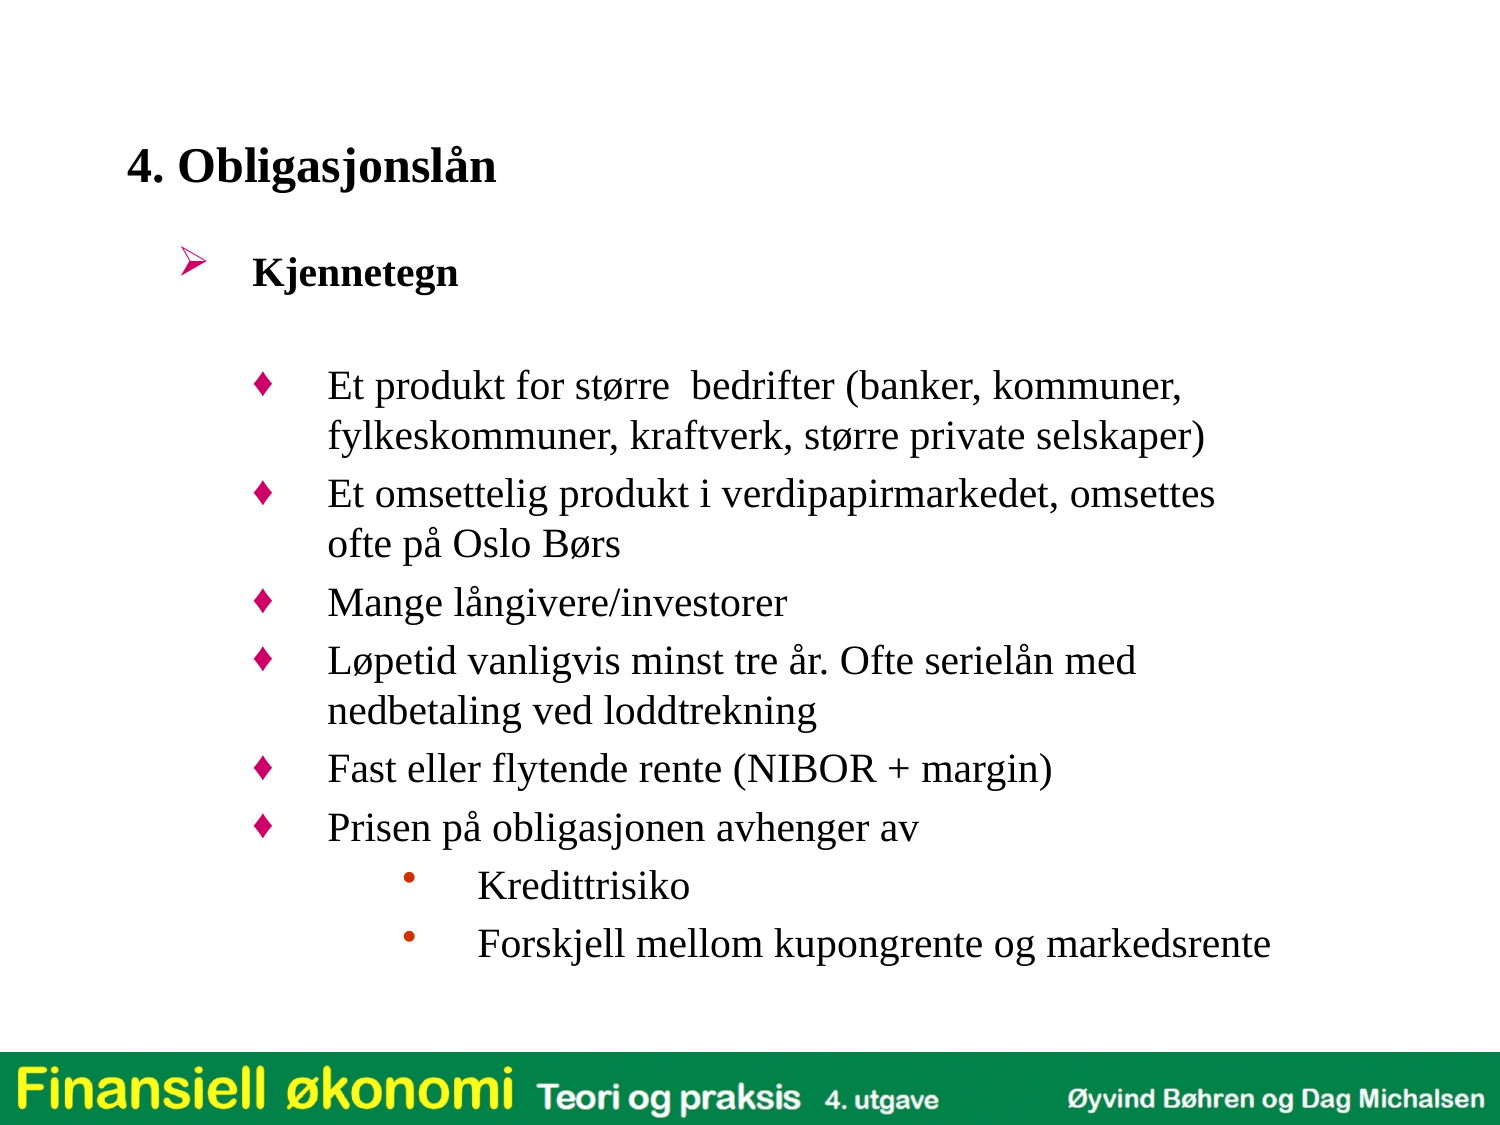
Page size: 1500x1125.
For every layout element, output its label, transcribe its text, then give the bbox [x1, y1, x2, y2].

text_box Kjennetegn Et produkt for større bedrifter (banker, kommuner, fylkeskommuner, kraftverk, større private selskaper) Et omsettelig produkt i verdipapirmarkedet, omsettes ofte på Oslo Børs Mange långivere/investorer Løpetid vanligvis minst tre år. Ofte serielån med nedbetaling ved loddtrekning Fast eller flytende rente (NIBOR + margin) Prisen på obligasjonen avhenger av Kredittrisiko Forskjell mellom kupongrente og markedsrente [162, 258, 1288, 974]
text_box 4. Obligasjonslån [112, 125, 788, 213]
picture [0, 1052, 1500, 1125]
